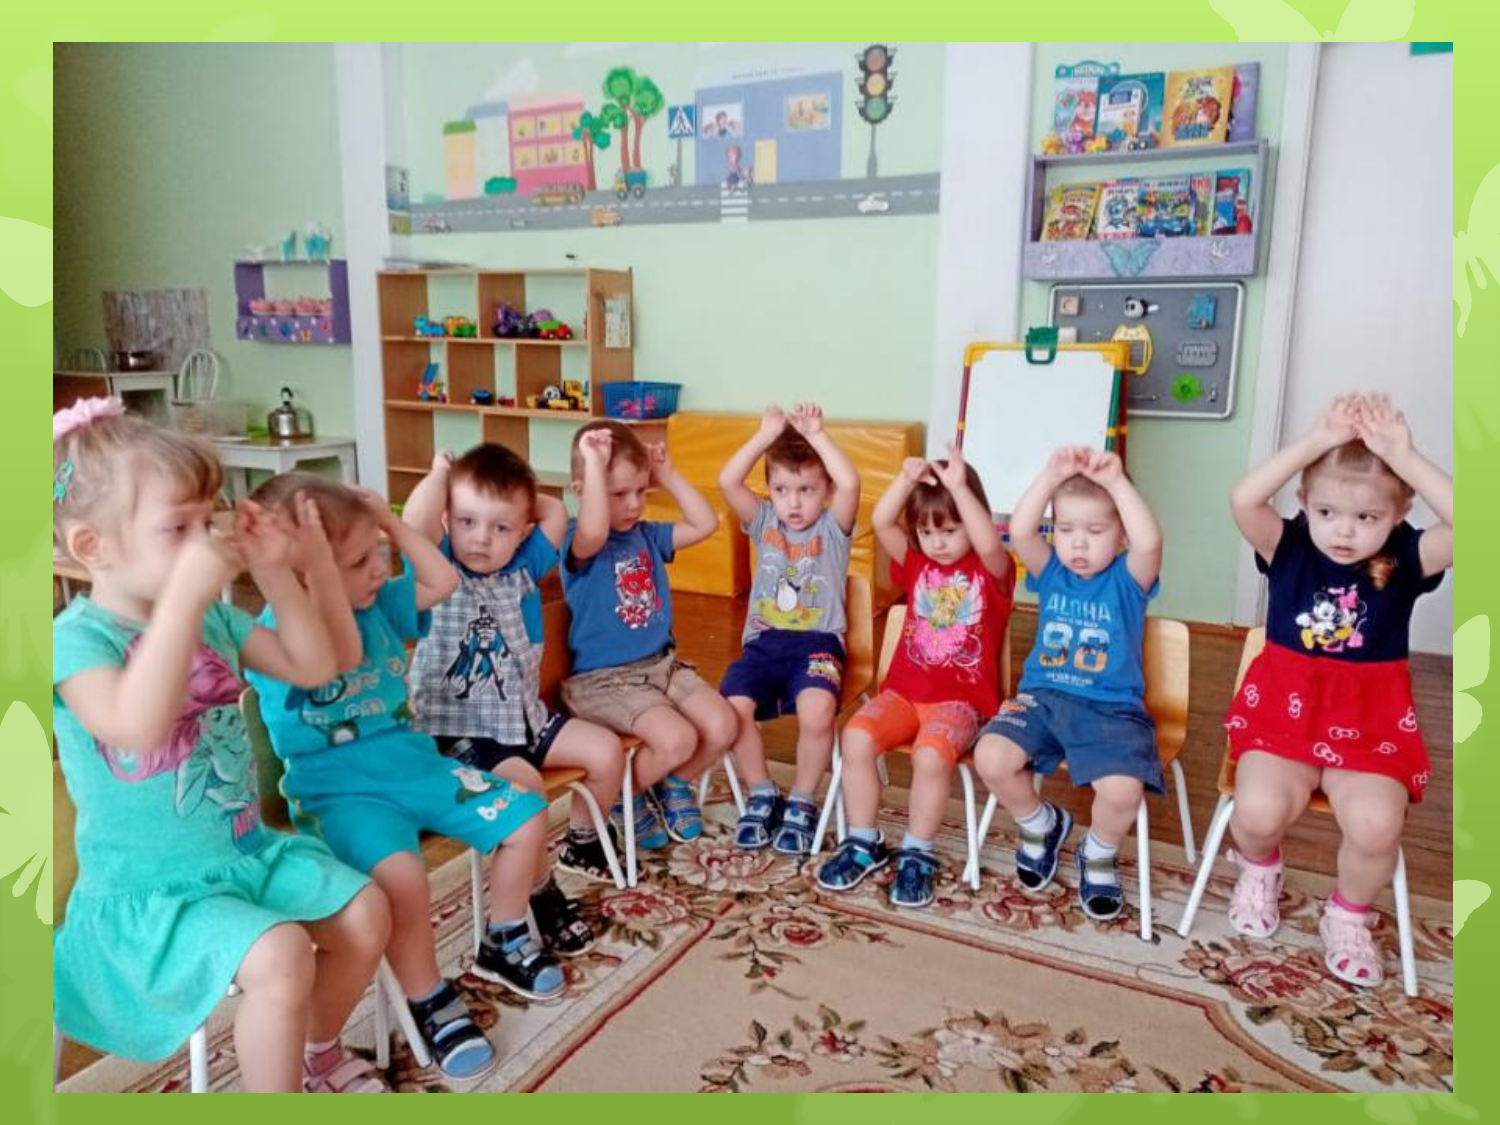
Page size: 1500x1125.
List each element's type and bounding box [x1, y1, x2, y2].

picture [52, 42, 1454, 1093]
